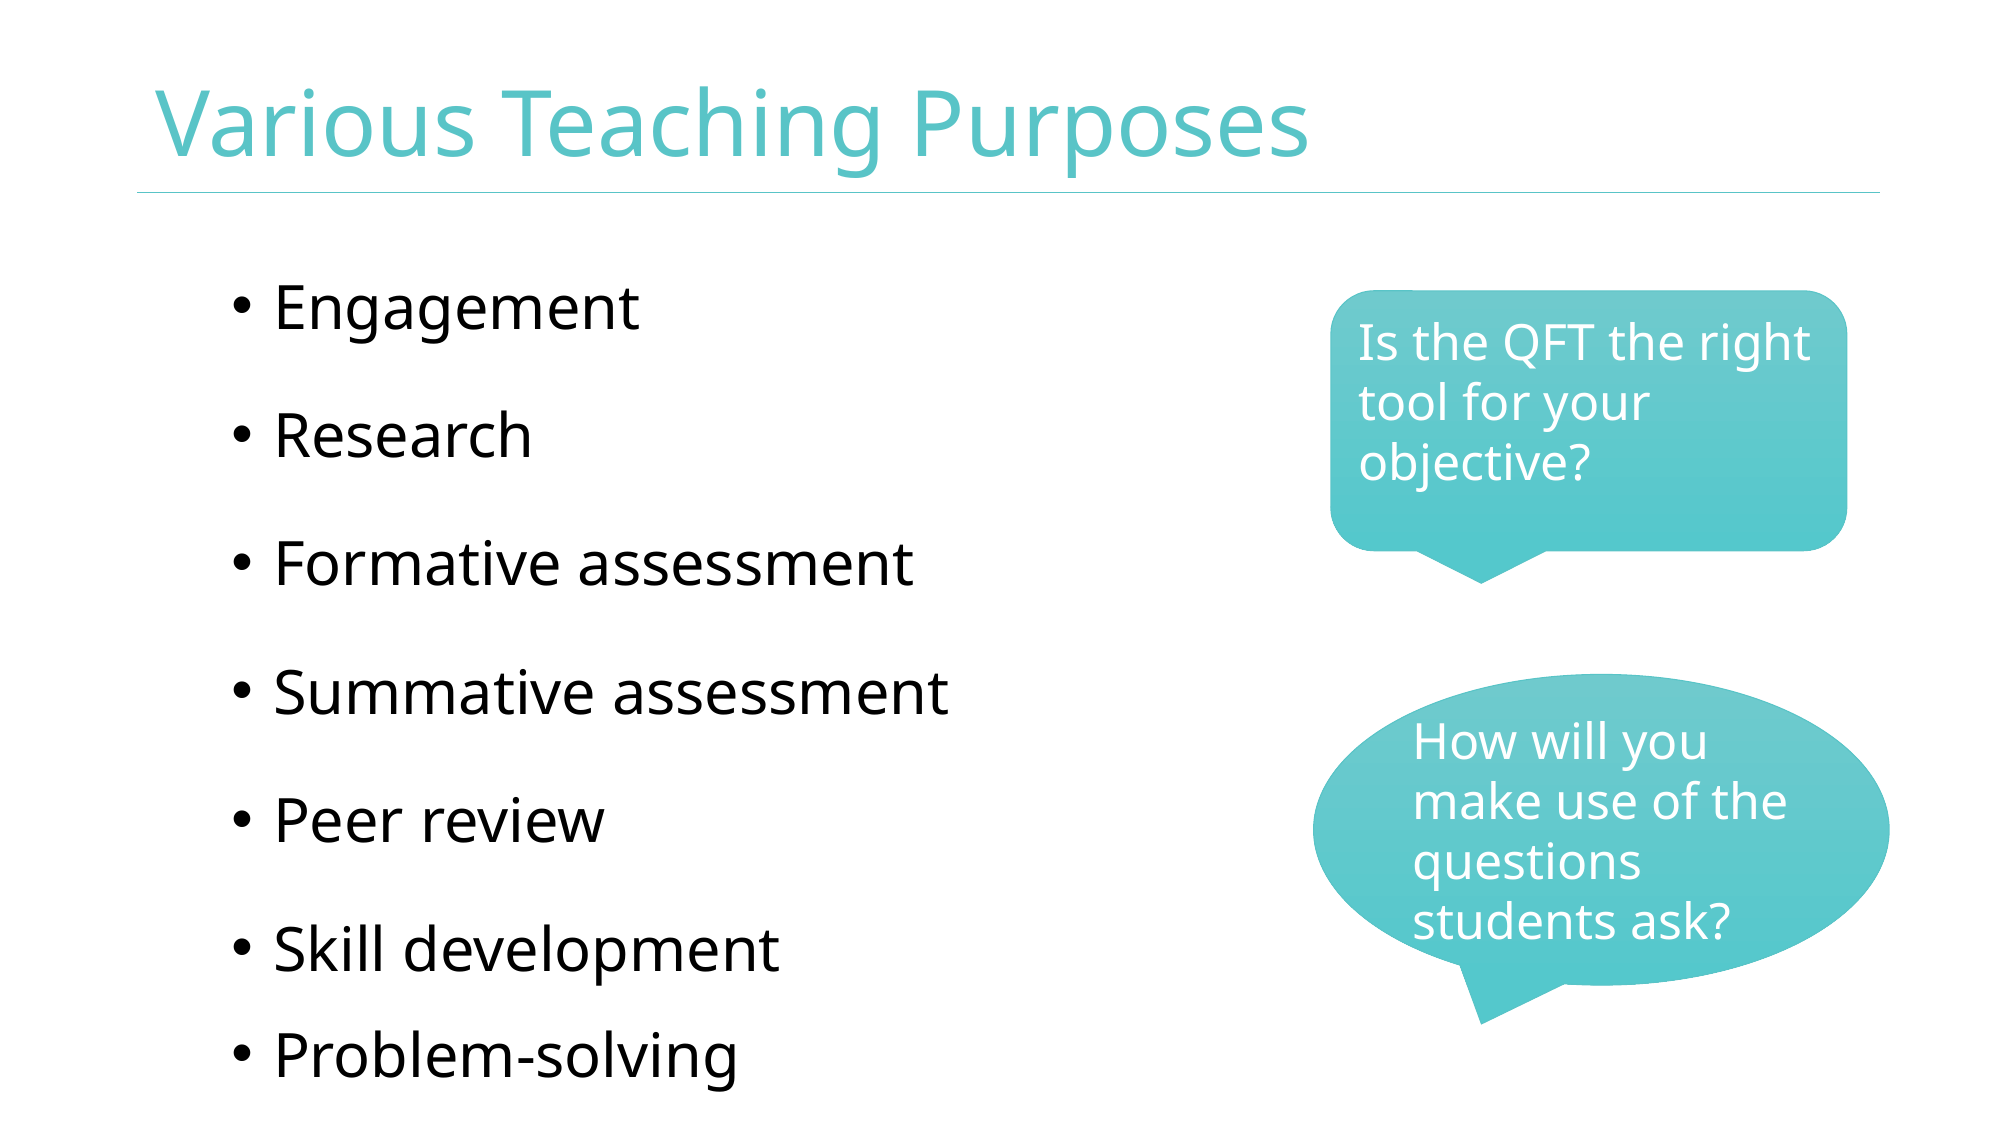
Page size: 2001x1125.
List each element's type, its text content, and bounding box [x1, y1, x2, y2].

title Various Teaching Purposes [140, 60, 1865, 278]
list Engagement Research Formative assessment Summative assessment Peer review Skill development Problem-solving [164, 260, 1405, 1102]
text_box How will you make use of the questions students ask? [1313, 673, 1890, 1025]
text_box Is the QFT the right tool for your objective? [1330, 290, 1848, 584]
